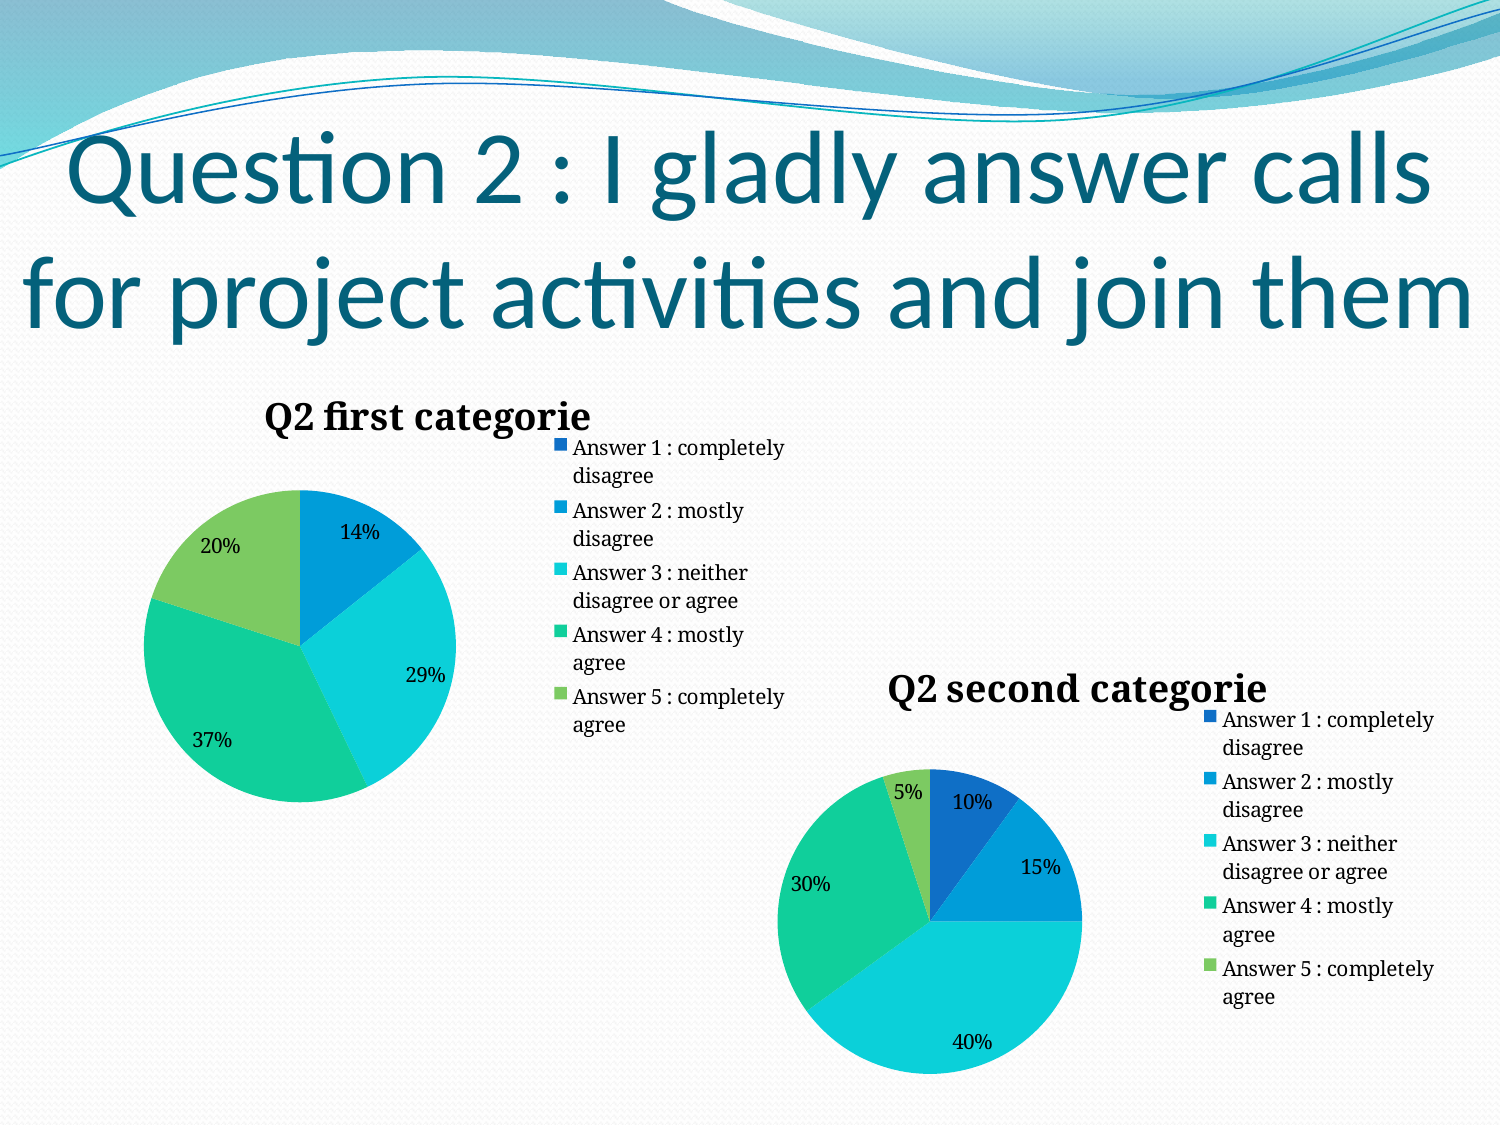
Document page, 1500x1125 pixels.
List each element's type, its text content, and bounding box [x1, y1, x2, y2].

title Question 2 : I gladly answer calls for project activities and join them [0, 30, 1500, 350]
chart [52, 361, 1453, 1084]
